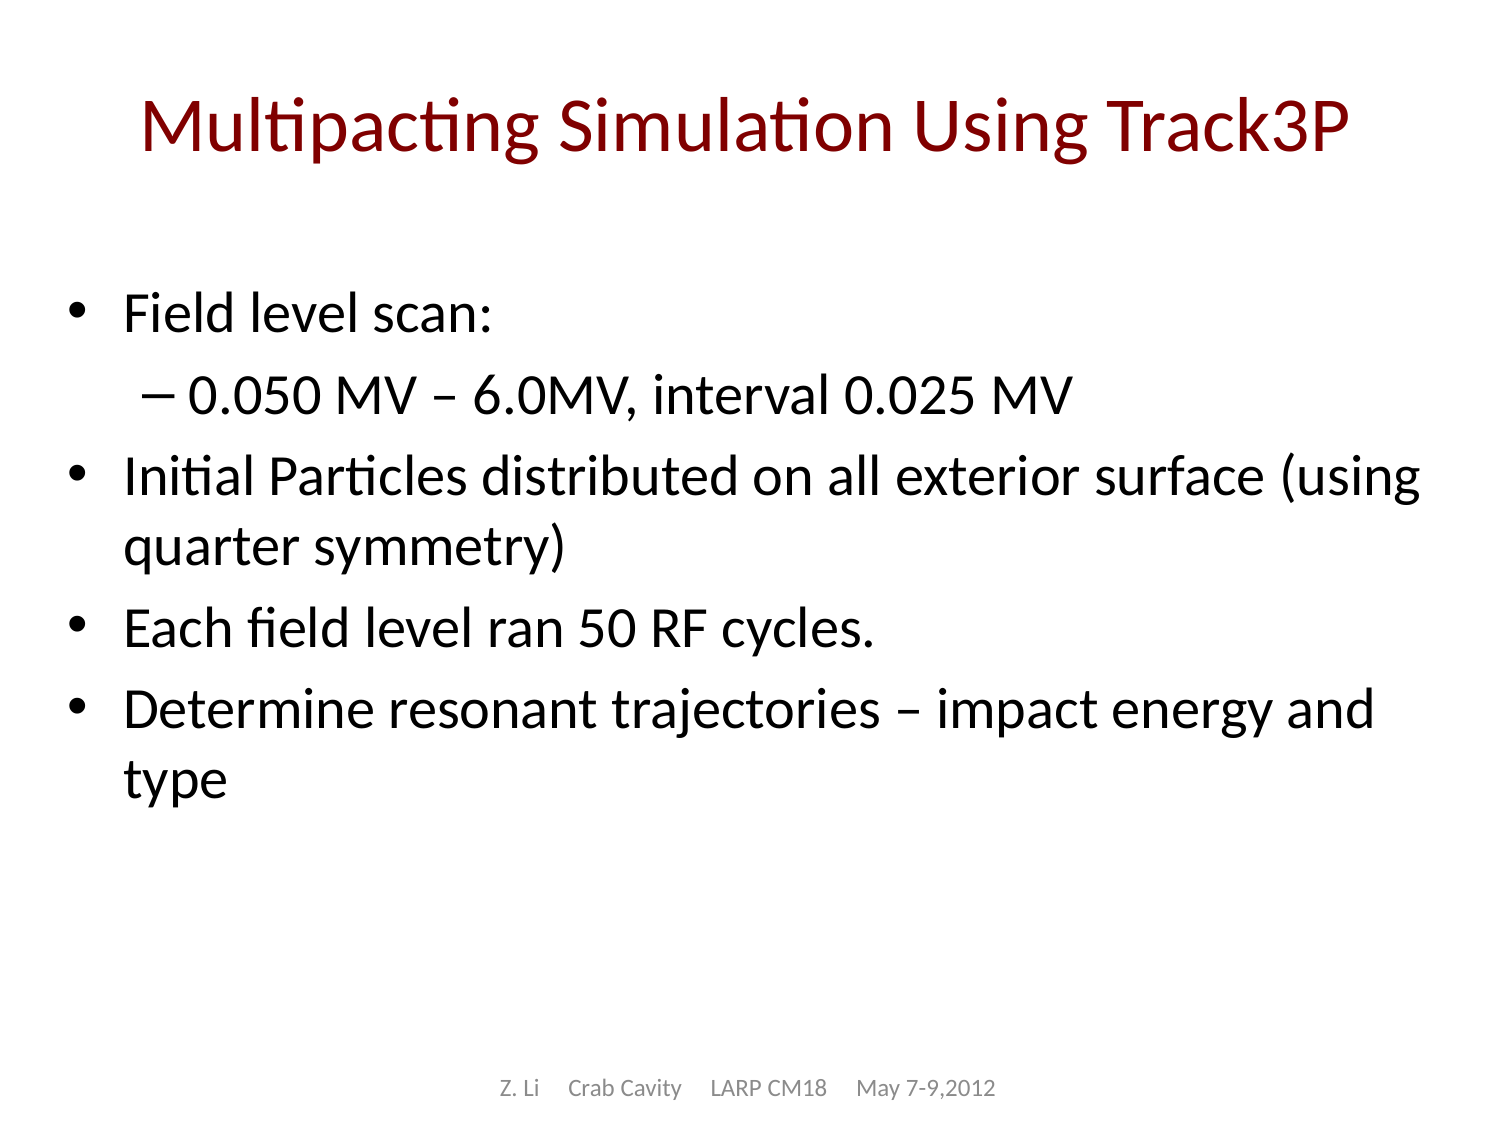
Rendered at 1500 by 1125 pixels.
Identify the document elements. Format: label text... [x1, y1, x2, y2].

list Field level scan: 0.050 MV – 6.0MV, interval 0.025 MV Initial Particles distributed on all exterior surface (using quarter symmetry) Each field level ran 50 RF cycles. Determine resonant trajectories – impact energy and type [52, 266, 1473, 1010]
title Multipacting Simulation Using Track3P [70, 31, 1421, 209]
footer Z. Li Crab Cavity LARP CM18 May 7-9,2012 [418, 1065, 1079, 1107]
